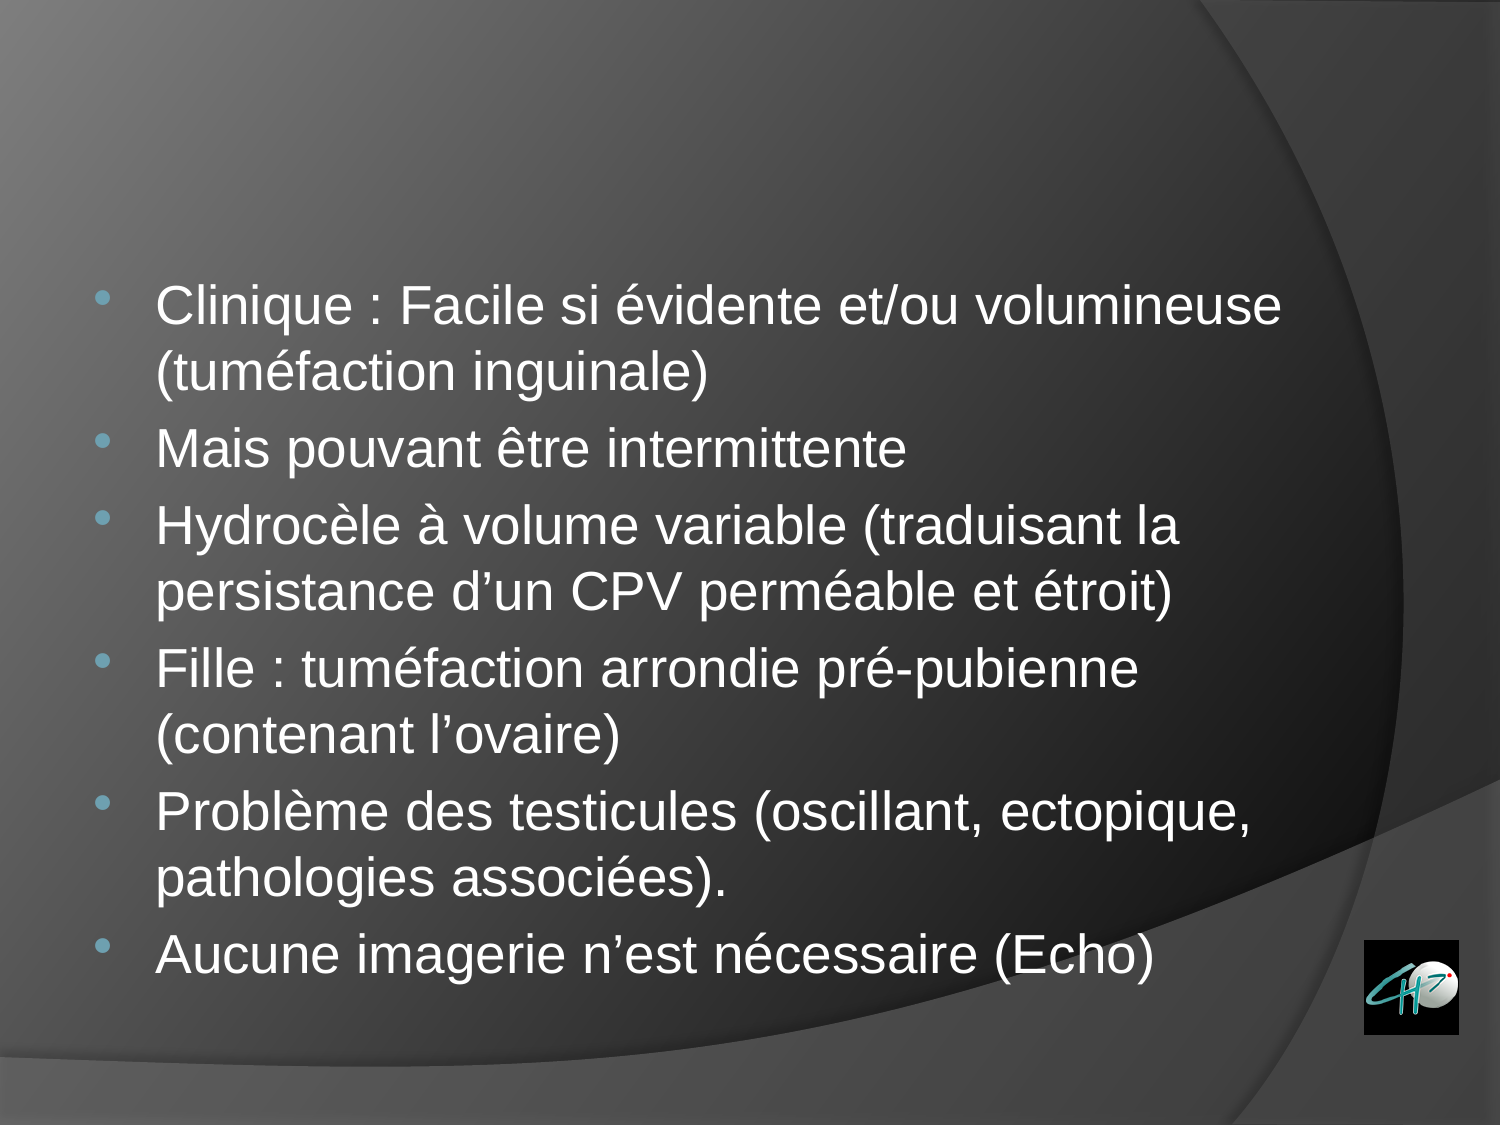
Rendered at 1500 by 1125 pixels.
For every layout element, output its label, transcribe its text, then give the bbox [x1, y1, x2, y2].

list Clinique : Facile si évidente et/ou volumineuse (tuméfaction inguinale) Mais pouvant être intermittente Hydrocèle à volume variable (traduisant la persistance d’un CPV perméable et étroit) Fille : tuméfaction arrondie pré-pubienne (contenant l’ovaire) Problème des testicules (oscillant, ectopique, pathologies associées). Aucune imagerie n’est nécessaire (Echo) [75, 262, 1300, 1005]
picture [1363, 940, 1459, 1036]
